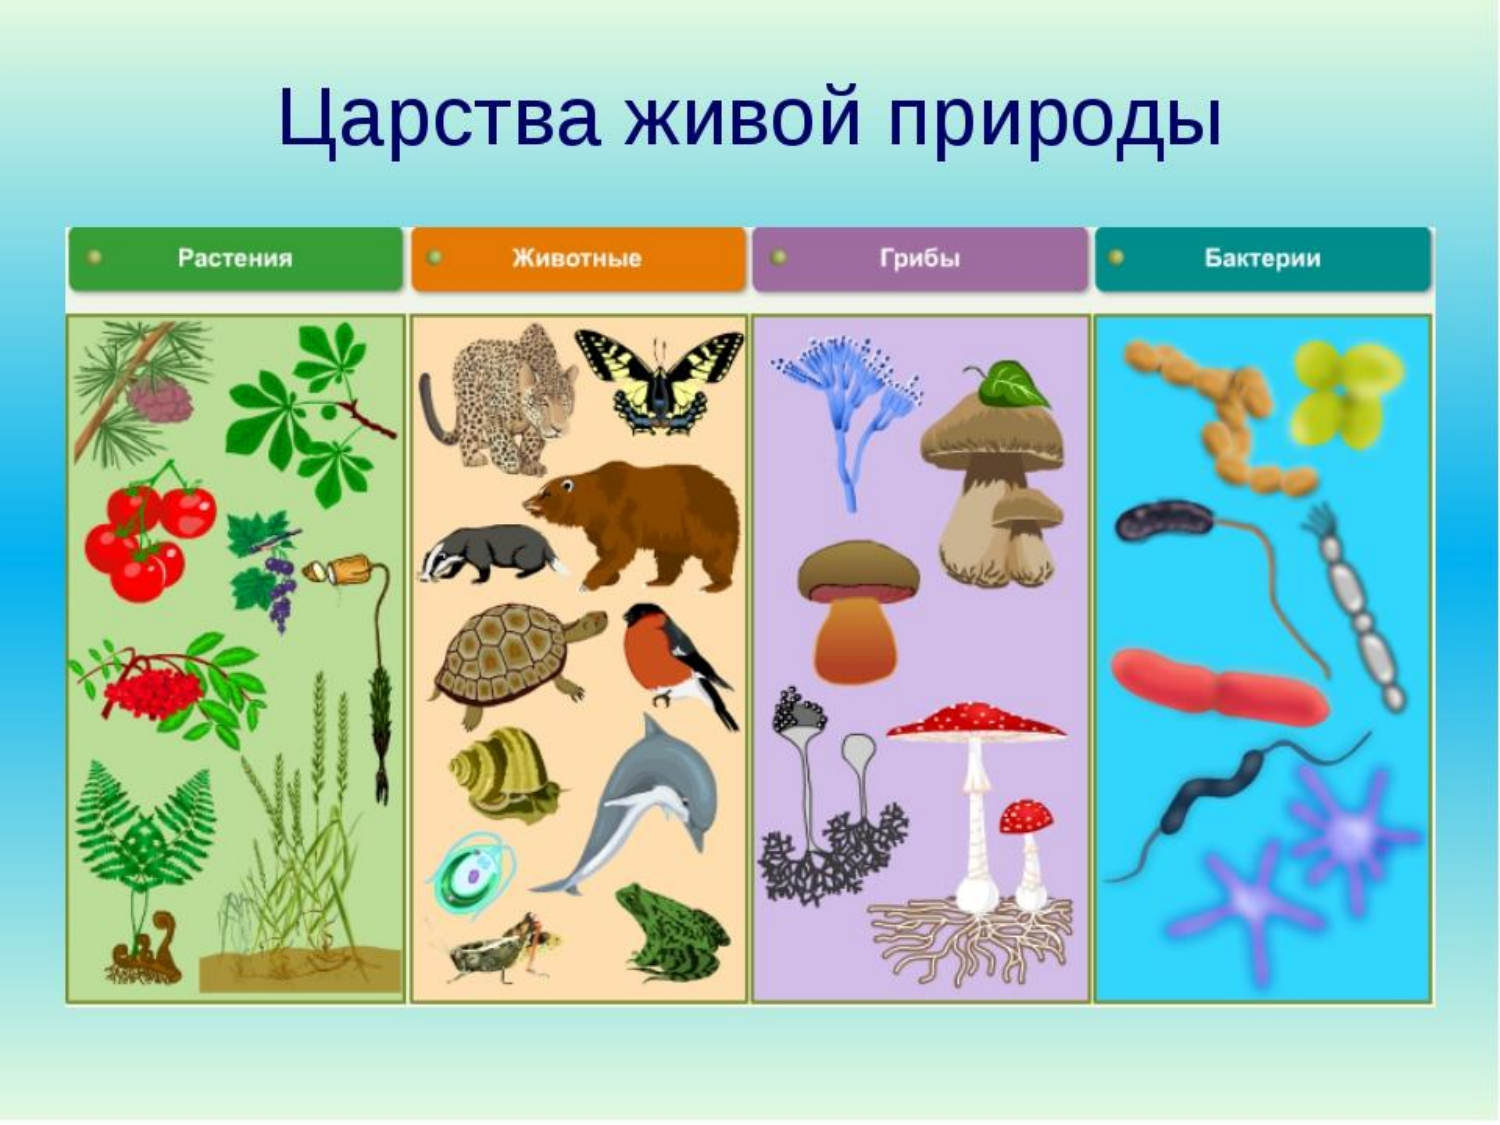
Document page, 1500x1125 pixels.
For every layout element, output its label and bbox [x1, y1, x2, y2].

list [0, 0, 1500, 1122]
